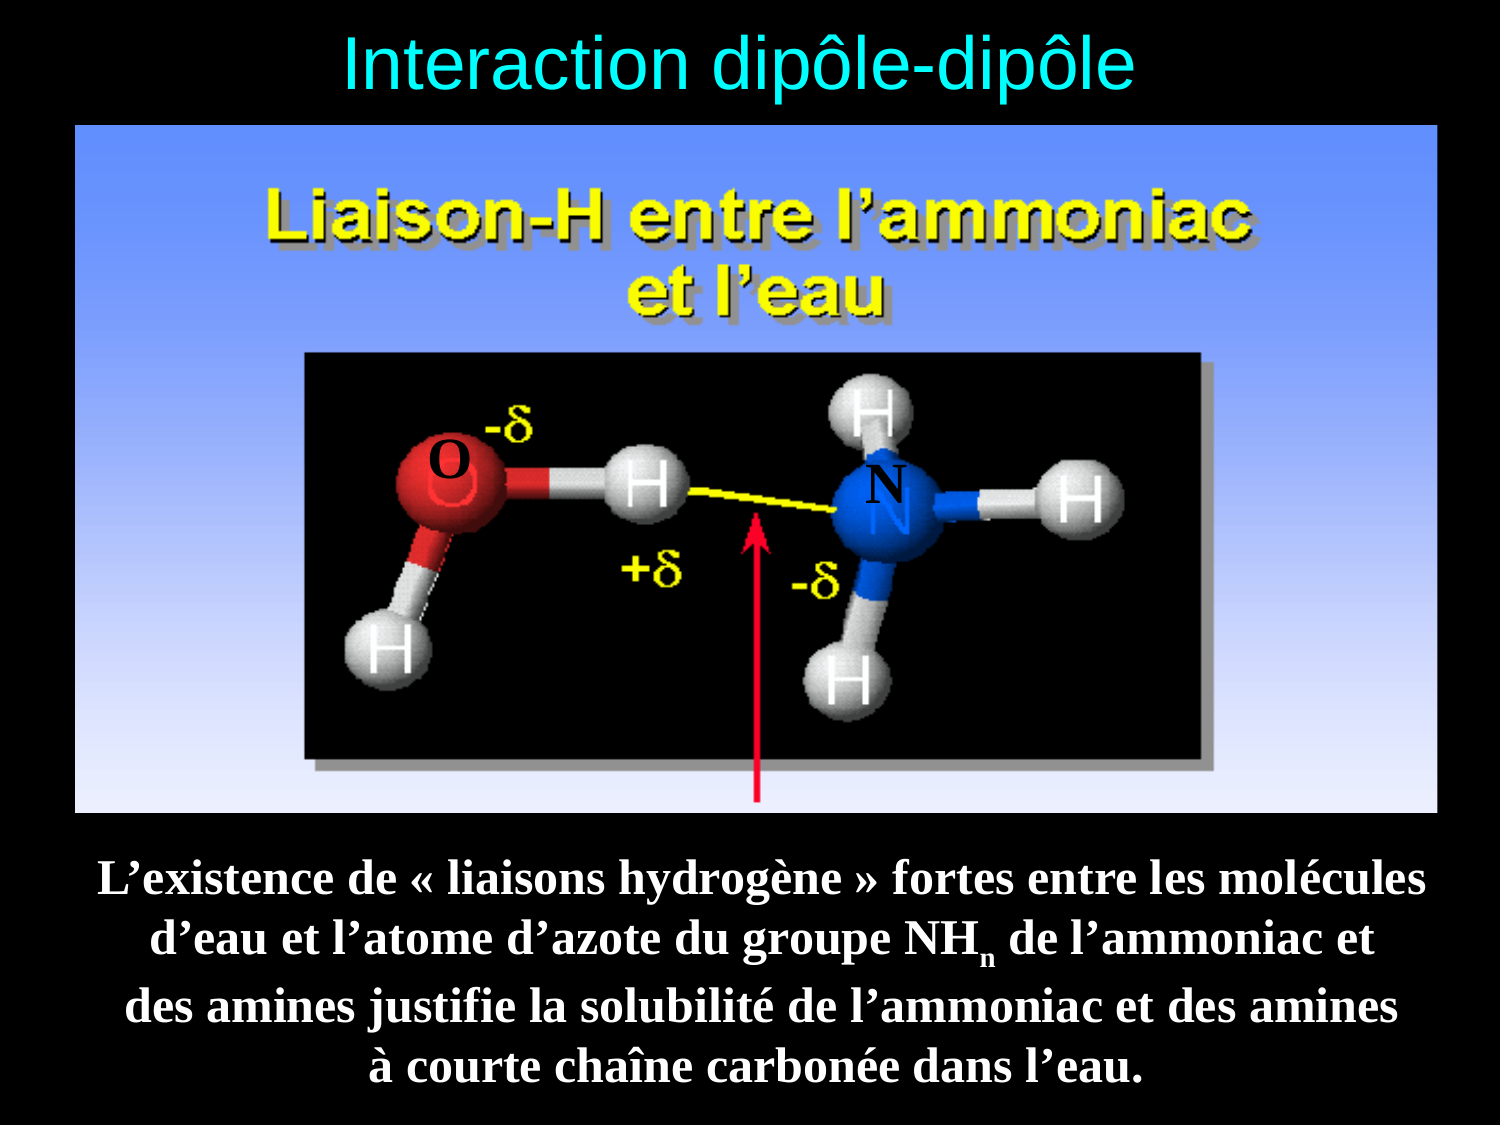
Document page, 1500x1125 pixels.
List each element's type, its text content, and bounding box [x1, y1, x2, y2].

picture [74, 124, 1438, 813]
title Interaction dipôle-dipôle [0, 0, 1500, 150]
text_box [62, 825, 1450, 873]
text_box L’existence de « liaisons hydrogène » fortes entre les molécules d’eau et l’atome d’azote du groupe NHn de l’ammoniac et des amines justifie la solubilité de l’ammoniac et des amines à courte chaîne carbonée dans l’eau. [87, 873, 1450, 1100]
